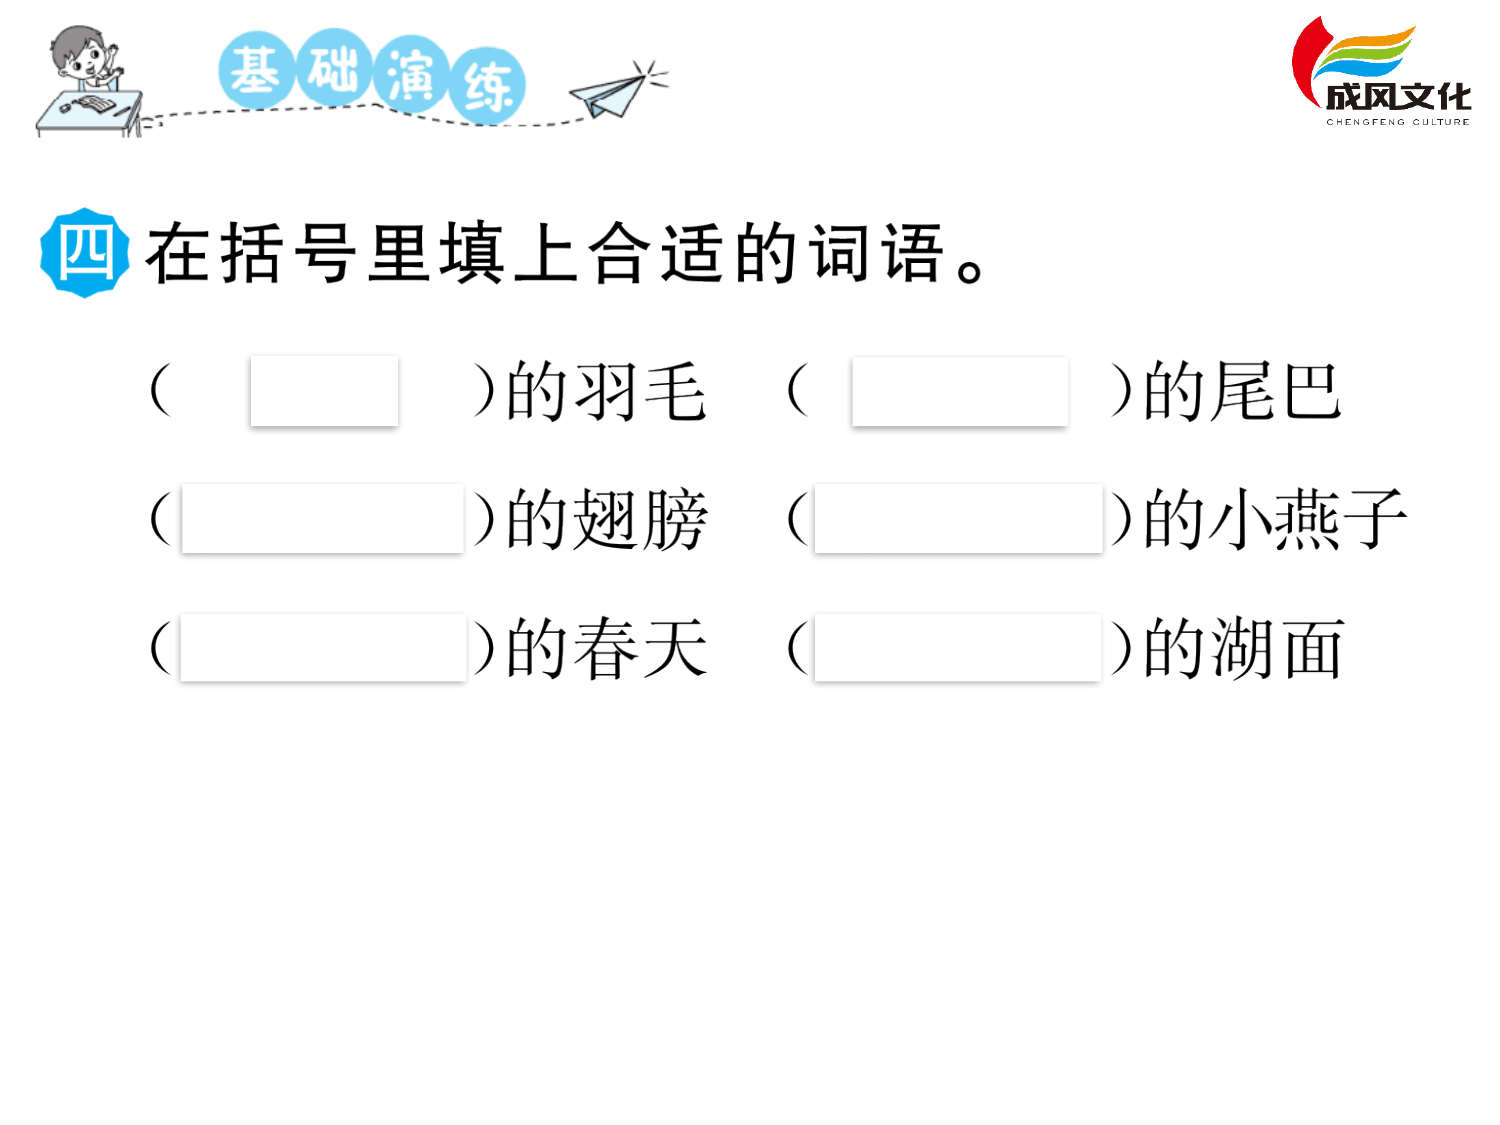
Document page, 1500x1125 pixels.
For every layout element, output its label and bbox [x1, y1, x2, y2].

picture [29, 10, 680, 149]
picture [1281, 0, 1489, 136]
picture [35, 176, 1453, 713]
